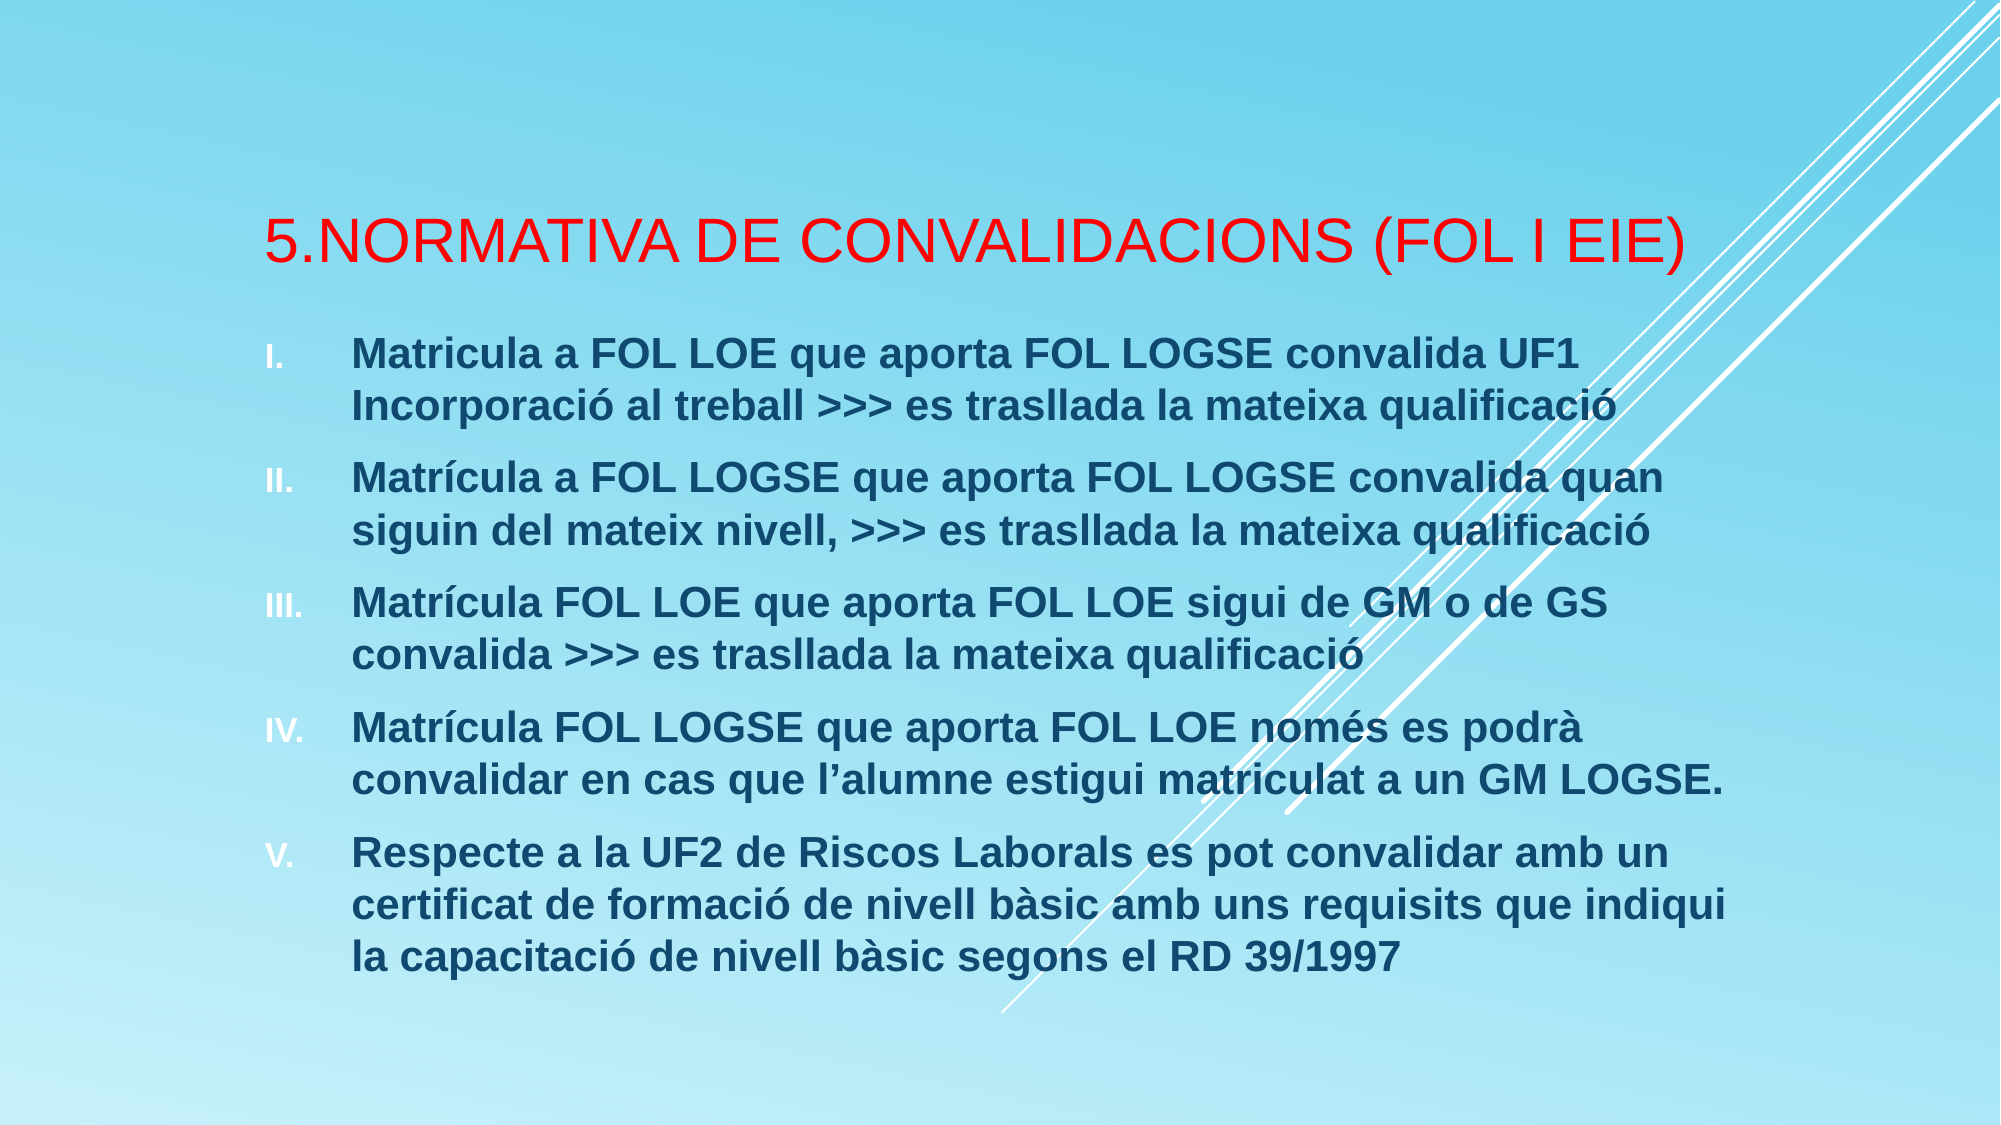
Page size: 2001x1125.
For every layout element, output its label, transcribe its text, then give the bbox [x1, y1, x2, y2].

title 5.NORMATIVA DE CONVALIDACIONS (FOL i EIE) [249, 184, 1750, 283]
subtitle Matricula a FOL LOE que aporta FOL LOGSE convalida UF1 Incorporació al treball >>> es trasllada la mateixa qualificació Matrícula a FOL LOGSE que aporta FOL LOGSE convalida quan siguin del mateix nivell, >>> es trasllada la mateixa qualificació Matrícula FOL LOE que aporta FOL LOE sigui de GM o de GS convalida >>> es trasllada la mateixa qualificació Matrícula FOL LOGSE que aporta FOL LOE només es podrà convalidar en cas que l’alumne estigui matriculat a un GM LOGSE. Respecte a la UF2 de Riscos Laborals es pot convalidar amb un certificat de formació de nivell bàsic amb uns requisits que indiqui la capacitació de nivell bàsic segons el RD 39/1997 [249, 317, 1750, 1036]
